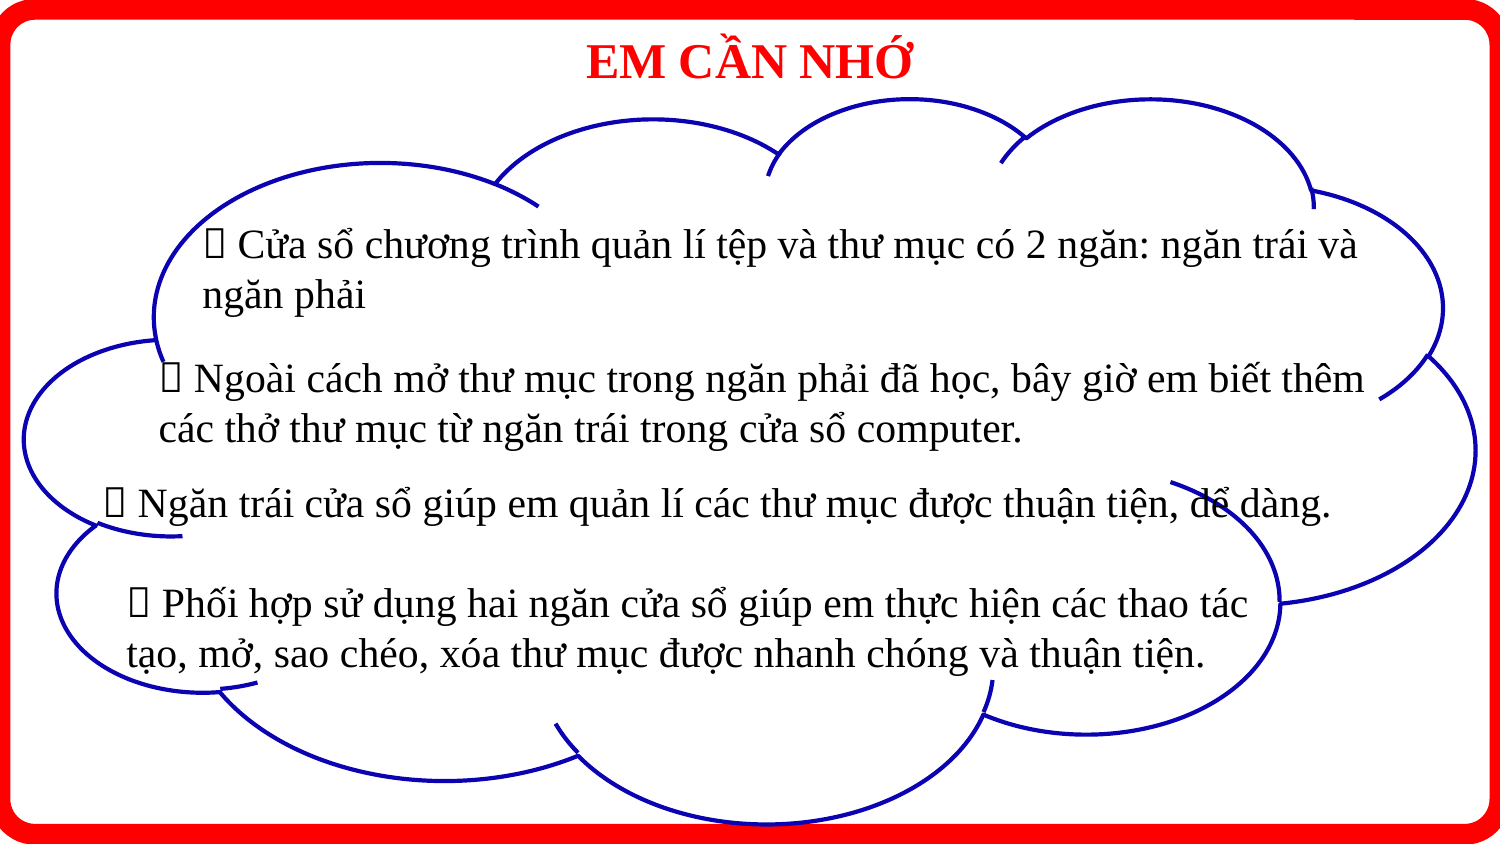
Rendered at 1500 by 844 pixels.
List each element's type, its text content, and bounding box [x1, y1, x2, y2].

text_box EM CẦN NHỚ [8, 21, 1492, 96]
text_box  Ngoài cách mở thư mục trong ngăn phải đã học, bây giờ em biết thêm các thở thư mục từ ngăn trái trong cửa sổ computer. [143, 343, 1425, 458]
text_box  Phối hợp sử dụng hai ngăn cửa sổ giúp em thực hiện các thao tác tạo, mở, sao chéo, xóa thư mục được nhanh chóng và thuận tiện. [111, 568, 1331, 683]
text_box [8, 9, 1491, 21]
text_box [0, 22, 1500, 835]
text_box [215, 97, 1374, 209]
text_box [54, 529, 1443, 674]
text_box  Ngăn trái cửa sổ giúp em quản lí các thư mục được thuận tiện, dể dàng. [87, 468, 1463, 534]
text_box  Cửa sổ chương trình quản lí tệp và thư mục có 2 ngăn: ngăn trái và ngăn phải [187, 209, 1438, 325]
text_box [132, 683, 1244, 827]
text_box [21, 233, 1478, 525]
